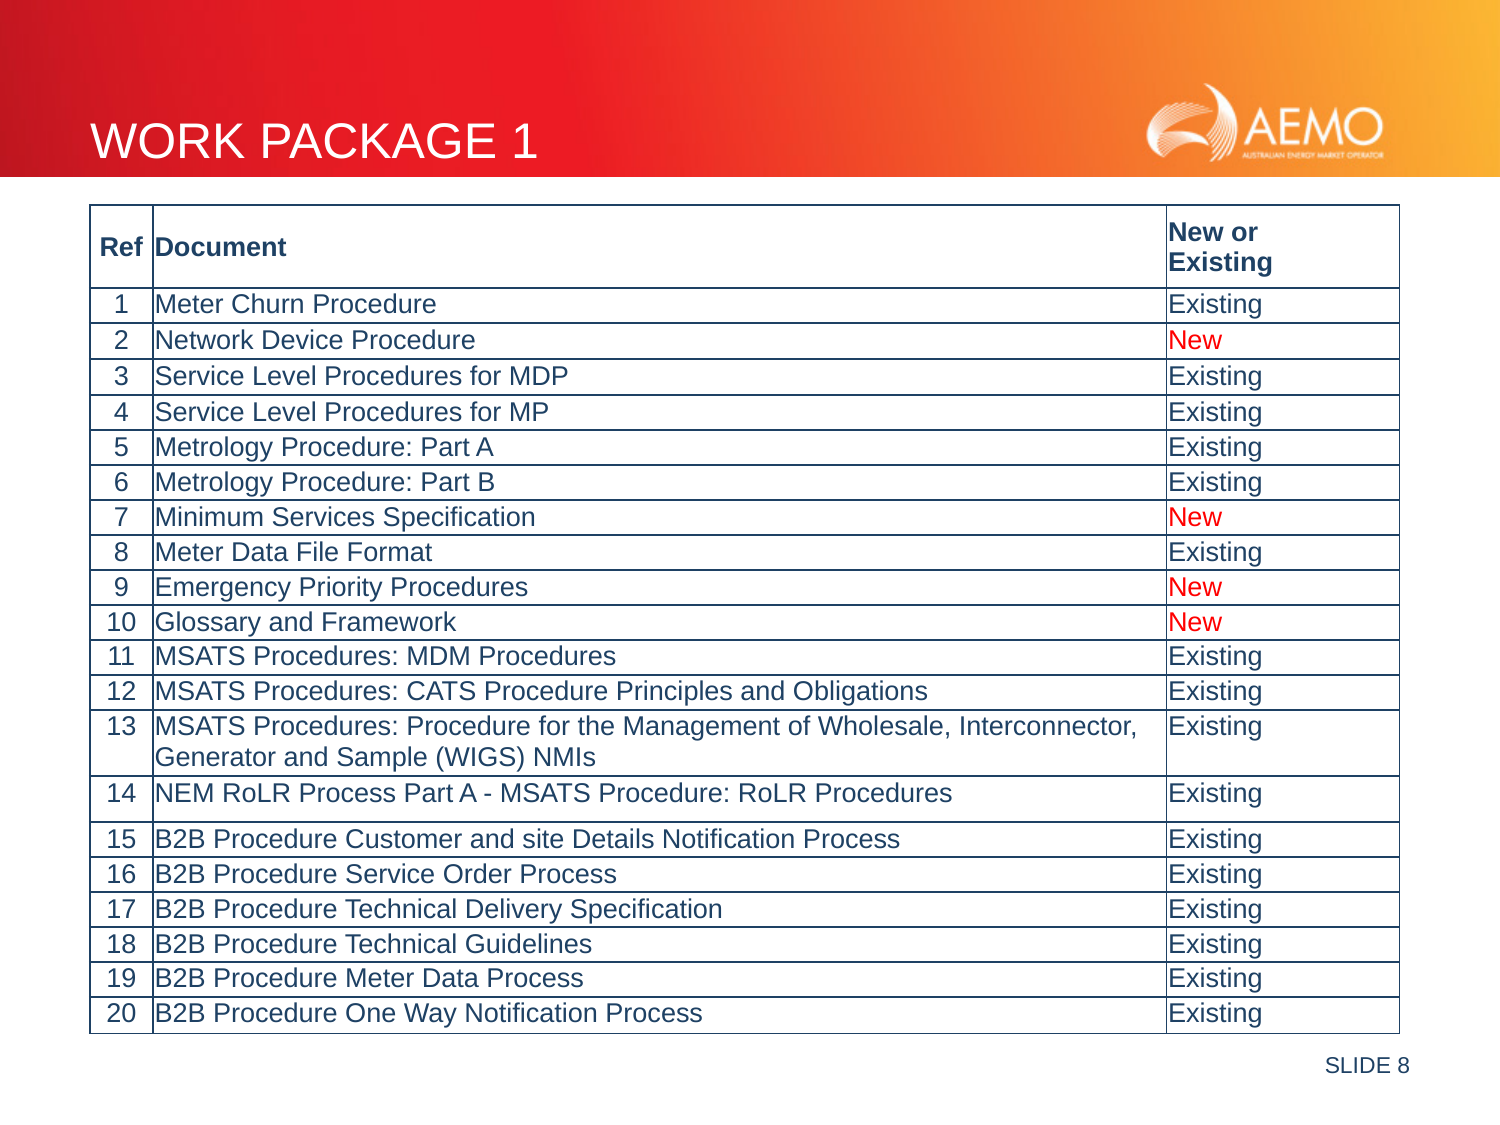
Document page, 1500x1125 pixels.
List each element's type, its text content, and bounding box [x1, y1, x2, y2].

table_cell 16 [91, 858, 152, 891]
title Work package 1 [75, 35, 1137, 176]
table_header Document [154, 206, 1166, 287]
table_cell MSATS Procedures: MDM Procedures [154, 641, 1166, 674]
table_cell Service Level Procedures for MDP [154, 360, 1166, 394]
table_cell 9 [91, 571, 152, 604]
table_cell New [1167, 324, 1399, 358]
table_cell 2 [91, 324, 152, 358]
table_cell Existing [1167, 823, 1399, 856]
table_cell MSATS Procedures: CATS Procedure Principles and Obligations [154, 676, 1166, 709]
table_header New or Existing [1167, 206, 1399, 287]
table_cell New [1167, 606, 1399, 639]
table_cell B2B Procedure Service Order Process [154, 858, 1166, 891]
table_cell Existing [1167, 431, 1399, 464]
table_cell 18 [91, 928, 152, 961]
table_cell Glossary and Framework [154, 606, 1166, 639]
table_cell B2B Procedure Technical Delivery Specification [154, 893, 1166, 926]
table_cell Existing [1167, 711, 1399, 775]
table_cell Existing [1167, 360, 1399, 394]
table_cell 1 [91, 289, 152, 322]
table_cell Existing [1167, 536, 1399, 569]
table_cell NEM RoLR Process Part A - MSATS Procedure: RoLR Procedures [154, 777, 1166, 821]
table_cell Existing [1167, 676, 1399, 709]
table_cell Existing [1167, 396, 1399, 429]
table_cell 11 [91, 641, 152, 674]
table_cell Network Device Procedure [154, 324, 1166, 358]
table_cell 4 [91, 396, 152, 429]
table_cell New [1167, 571, 1399, 604]
table_cell B2B Procedure One Way Notification Process [154, 998, 1166, 1033]
table_cell Emergency Priority Procedures [154, 571, 1166, 604]
table_cell Existing [1167, 777, 1399, 821]
table_cell Existing [1167, 858, 1399, 891]
table_cell Existing [1167, 998, 1399, 1033]
table_cell 12 [91, 676, 152, 709]
table_cell Existing [1167, 928, 1399, 961]
table_cell 19 [91, 963, 152, 996]
table_cell Existing [1167, 641, 1399, 674]
table_cell MSATS Procedures: Procedure for the Management of Wholesale, Interconnector, Generator and Sample (WIGS) NMIs [154, 711, 1166, 775]
table_cell 3 [91, 360, 152, 394]
table_cell Service Level Procedures for MP [154, 396, 1166, 429]
table_cell Meter Churn Procedure [154, 289, 1166, 322]
table_cell 20 [91, 998, 152, 1033]
table_header Ref [91, 206, 152, 287]
picture [0, 0, 1500, 177]
table_cell 13 [91, 711, 152, 775]
table_cell 14 [91, 777, 152, 821]
table_cell Meter Data File Format [154, 536, 1166, 569]
table_cell Metrology Procedure: Part A [154, 431, 1166, 464]
table_cell Existing [1167, 963, 1399, 996]
table_cell Existing [1167, 893, 1399, 926]
table_cell 8 [91, 536, 152, 569]
table_cell 5 [91, 431, 152, 464]
table_cell Existing [1167, 289, 1399, 322]
table_cell 15 [91, 823, 152, 856]
table_cell Existing [1167, 466, 1399, 499]
table_cell 7 [91, 501, 152, 534]
table_cell 10 [91, 606, 152, 639]
table_cell B2B Procedure Meter Data Process [154, 963, 1166, 996]
table_cell 17 [91, 893, 152, 926]
table_cell B2B Procedure Customer and site Details Notification Process [154, 823, 1166, 856]
table_cell 6 [91, 466, 152, 499]
table_cell B2B Procedure Technical Guidelines [154, 928, 1166, 961]
table_cell Minimum Services Specification [154, 501, 1166, 534]
table_cell New [1167, 501, 1399, 534]
table_cell Metrology Procedure: Part B [154, 466, 1166, 499]
